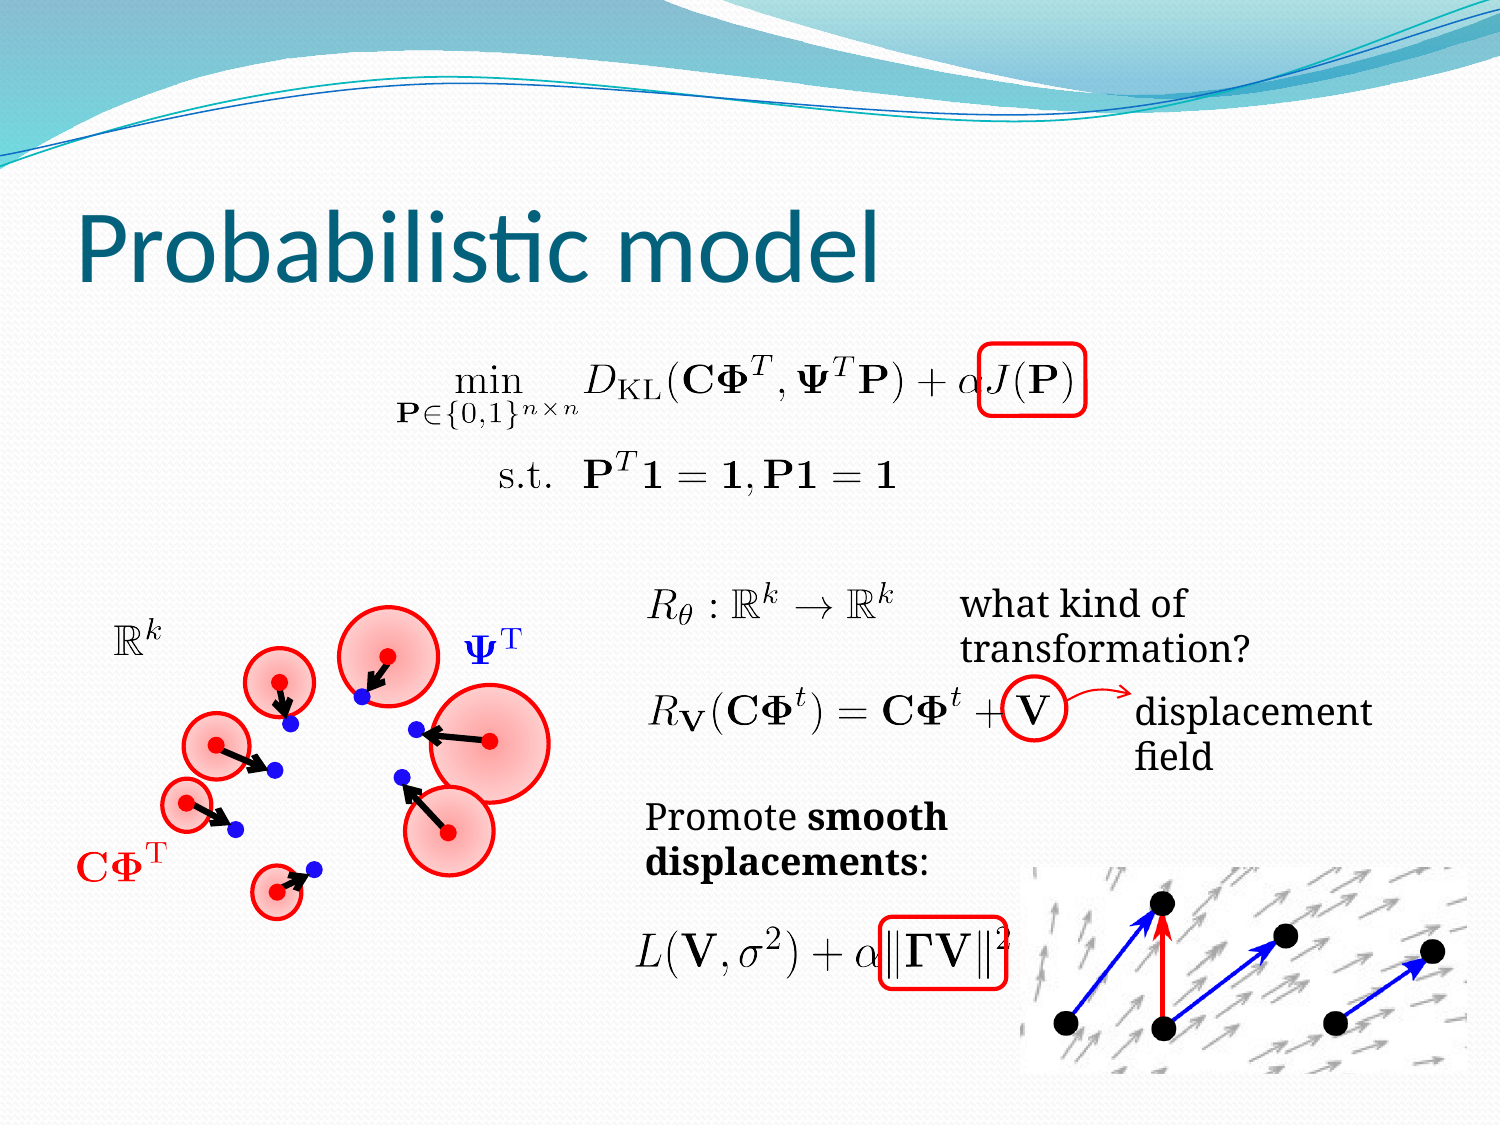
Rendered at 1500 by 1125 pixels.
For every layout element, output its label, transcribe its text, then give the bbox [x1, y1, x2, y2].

text_box [1007, 678, 1069, 734]
text_box [1065, 684, 1132, 702]
picture [77, 842, 167, 882]
text_box [336, 605, 441, 662]
text_box displacement field [1119, 680, 1458, 786]
title Probabilistic model [75, 115, 1438, 303]
text_box [249, 646, 310, 662]
picture [646, 582, 893, 626]
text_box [181, 662, 497, 888]
text_box [503, 684, 551, 804]
text_box [251, 900, 303, 922]
picture [635, 926, 1010, 979]
picture [113, 618, 161, 655]
text_box [379, 648, 397, 662]
picture [648, 687, 1050, 735]
picture [464, 628, 522, 664]
text_box Promote smooth displacements: [629, 785, 1236, 891]
picture [1020, 867, 1467, 1074]
picture [397, 354, 1073, 496]
text_box [160, 780, 174, 831]
text_box [977, 341, 1088, 417]
text_box what kind of transformation? [945, 572, 1466, 678]
text_box [878, 914, 1008, 926]
